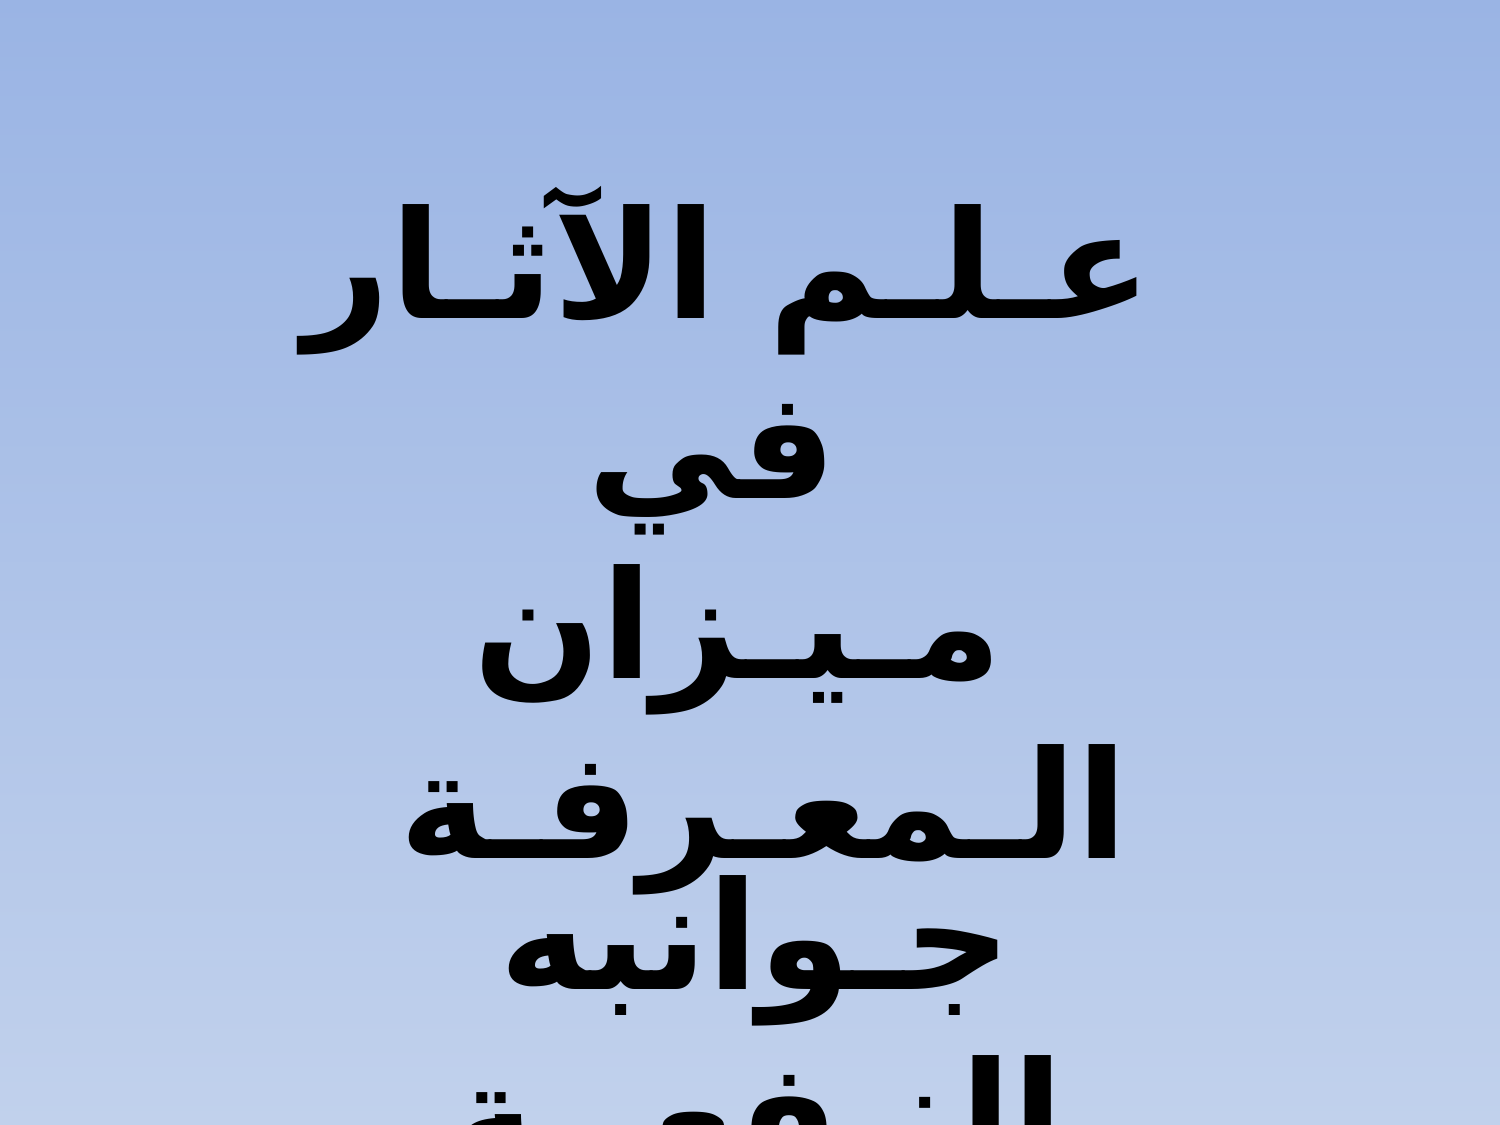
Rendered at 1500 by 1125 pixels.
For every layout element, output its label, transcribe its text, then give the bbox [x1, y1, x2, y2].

text_box جـوانبه النـفعـية [210, 831, 1301, 1125]
text_box عـلـم الآثـار في مـيـزان الـمعـرفـة [93, 160, 1383, 896]
